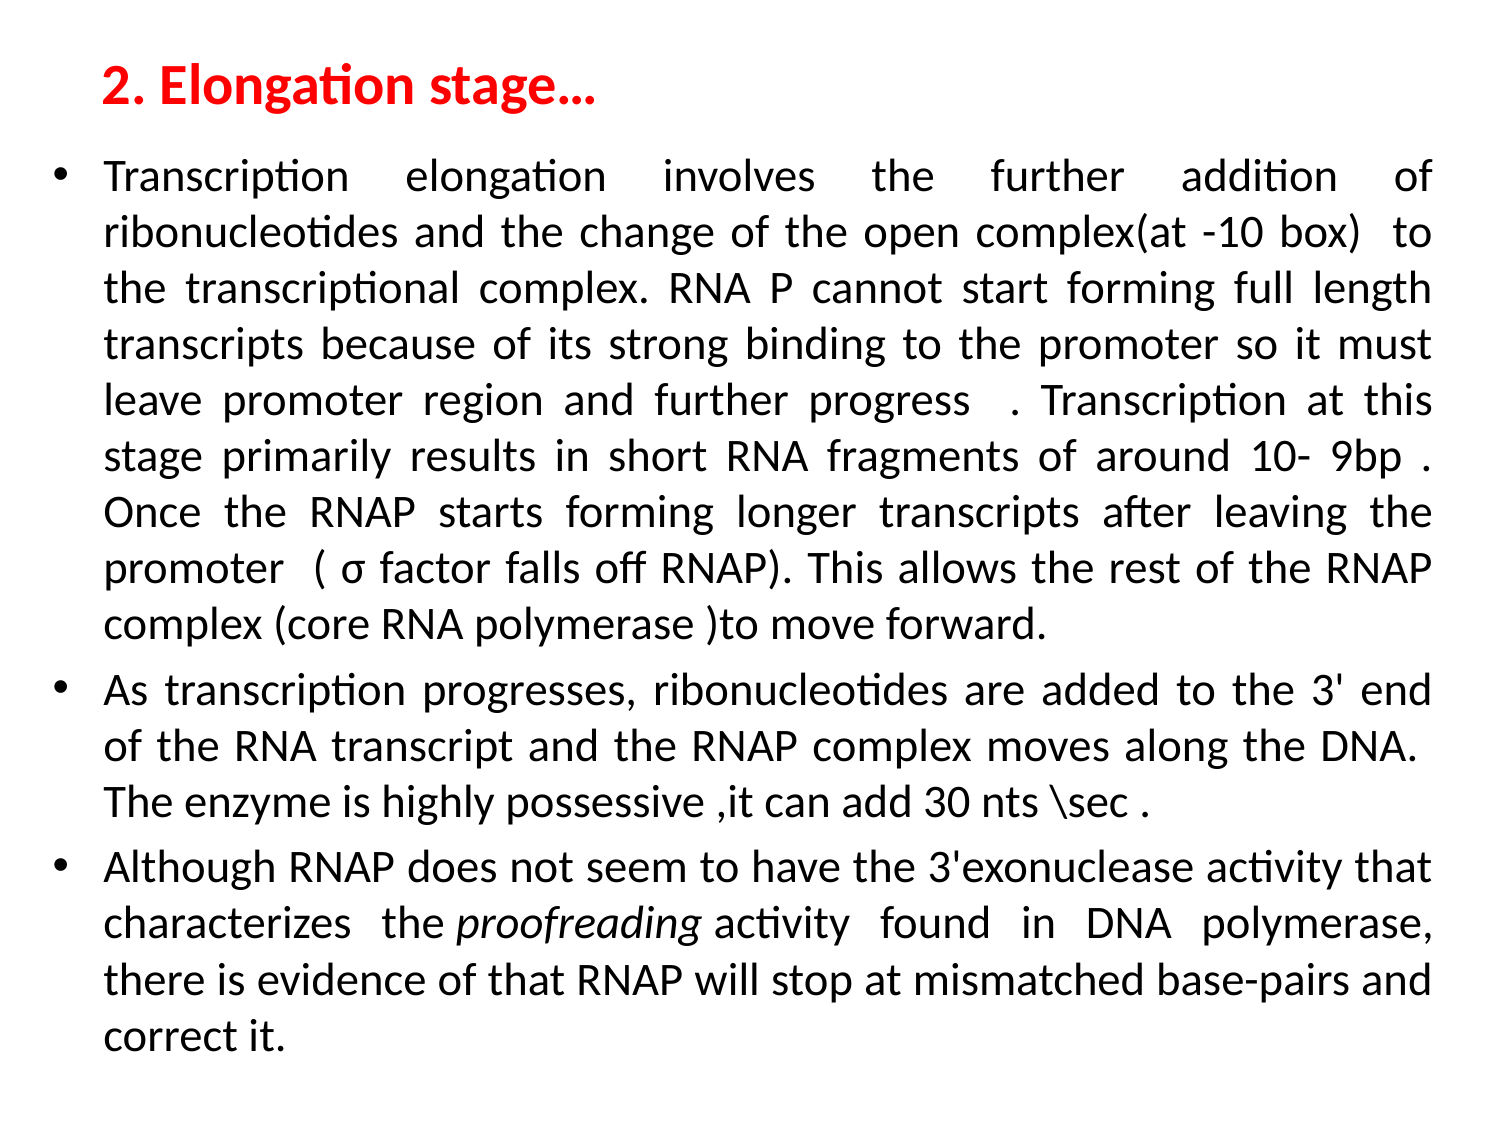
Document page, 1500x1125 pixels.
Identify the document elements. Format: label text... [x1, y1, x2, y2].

list Transcription elongation involves the further addition of ribonucleotides and the change of the open complex(at -10 box) to the transcriptional complex. RNA P cannot start forming full length transcripts because of its strong binding to the promoter so it must leave promoter region and further progress . Transcription at this stage primarily results in short RNA fragments of around 10- 9bp . Once the RNAP starts forming longer transcripts after leaving the promoter ( σ factor falls off RNAP). This allows the rest of the RNAP complex (core RNA polymerase )to move forward. As transcription progresses, ribonucleotides are added to the 3' end of the RNA transcript and the RNAP complex moves along the DNA. The enzyme is highly possessive ,it can add 30 nts \sec . Although RNAP does not seem to have the 3'exonuclease activity that characterizes the proofreading activity found in DNA polymerase, there is evidence of that RNAP will stop at mismatched base-pairs and correct it. [37, 137, 1450, 1088]
title 2. Elongation stage… [62, 37, 638, 125]
